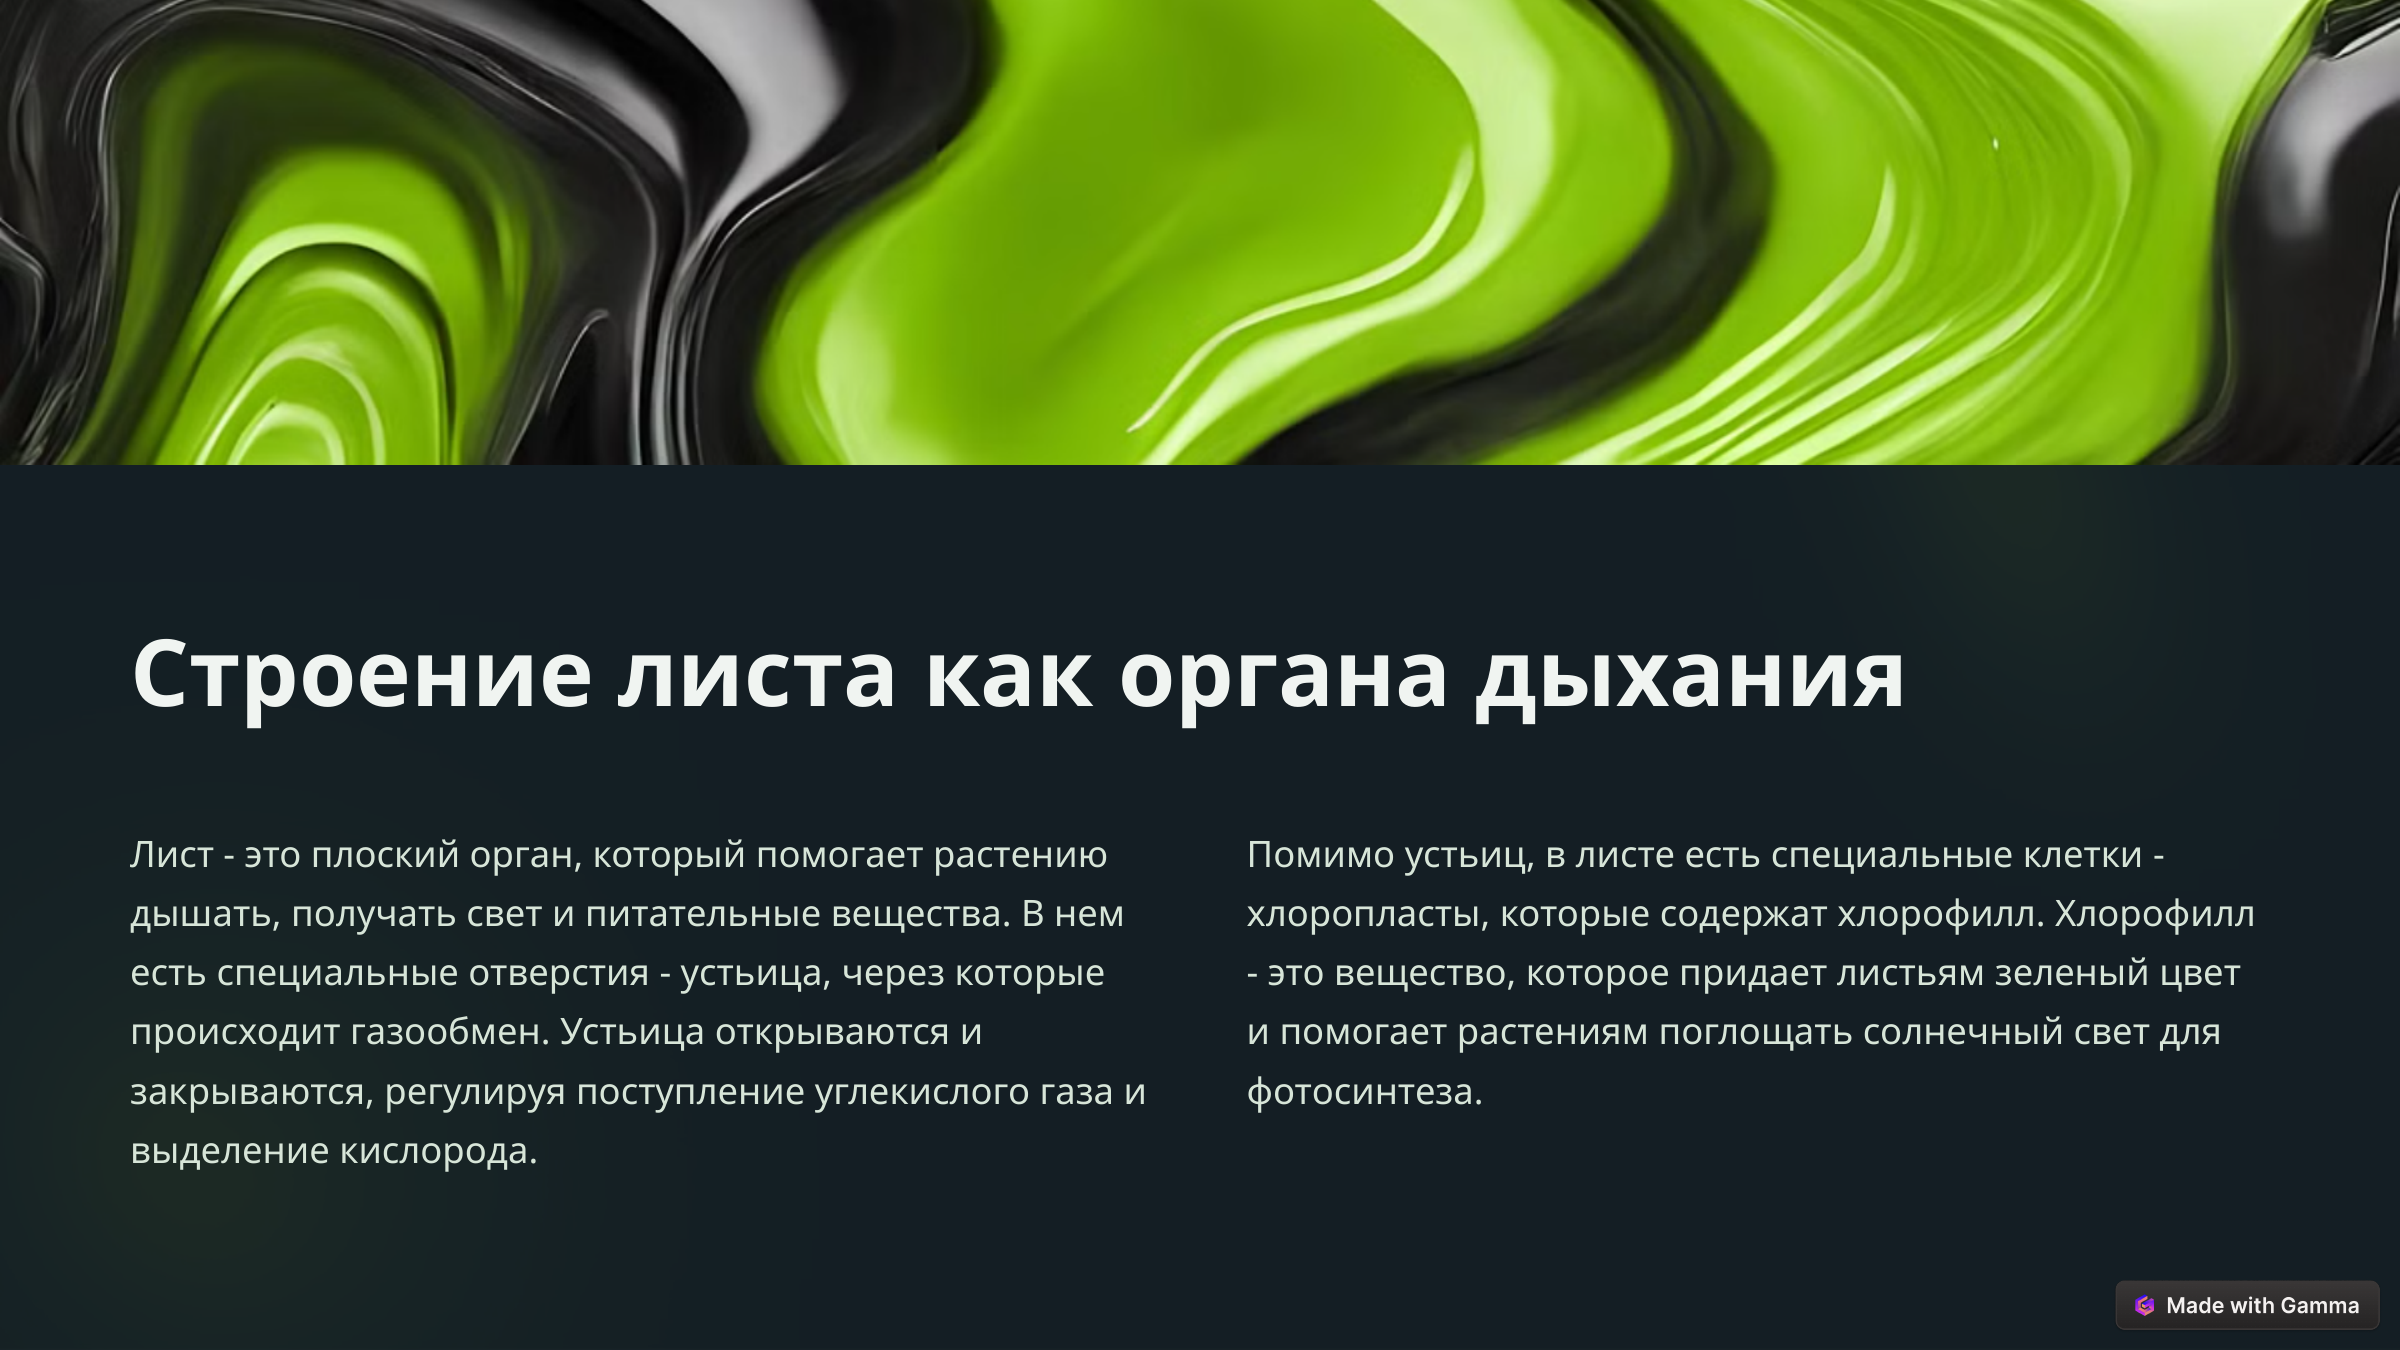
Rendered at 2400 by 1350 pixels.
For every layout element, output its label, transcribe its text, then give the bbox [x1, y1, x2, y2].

picture [0, 0, 2400, 466]
text_box Строение листа как органа дыхания [130, 609, 1935, 726]
picture [2106, 1271, 2389, 1339]
text_box Помимо устьиц, в листе есть специальные клетки - хлоропласты, которые содержат хлорофилл. Хлорофилл - это вещество, которое придает листьям зеленый цвет и помогает растениям поглощать солнечный свет для фотосинтеза. [1246, 814, 2271, 1113]
text_box Лист - это плоский орган, который помогает растению дышать, получать свет и питательные вещества. В нем есть специальные отверстия - устьица, через которые происходит газообмен. Устьица открываются и закрываются, регулируя поступление углекислого газа и выделение кислорода. [130, 814, 1155, 1173]
